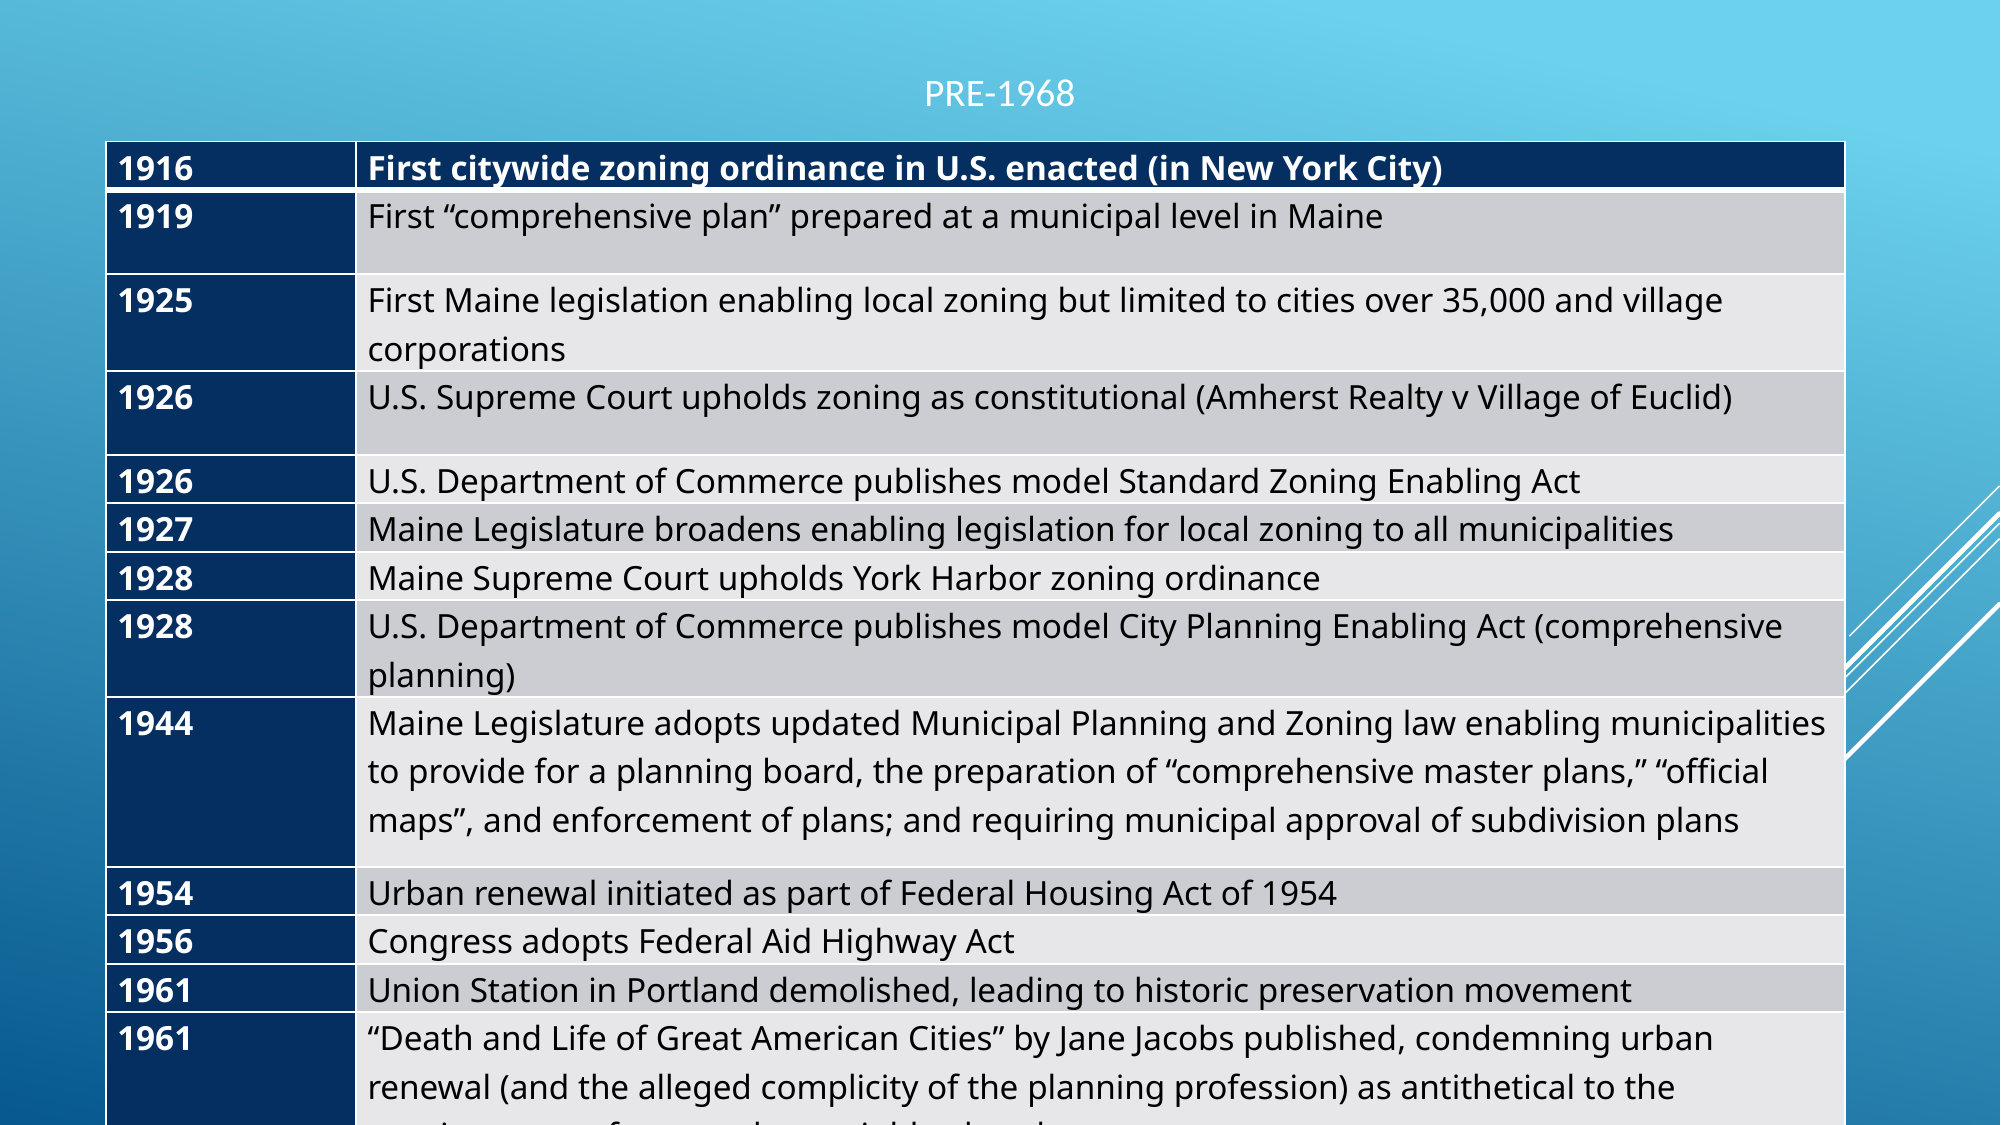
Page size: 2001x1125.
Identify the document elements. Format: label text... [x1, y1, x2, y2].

table_cell 1961 [107, 965, 355, 1011]
table_cell Maine Legislature broadens enabling legislation for local zoning to all municipalities [357, 504, 1844, 551]
title PRE-1968 [137, 59, 1863, 122]
table_cell 1919 [107, 193, 355, 273]
table_cell Maine Legislature adopts updated Municipal Planning and Zoning law enabling municipalities to provide for a planning board, the preparation of “comprehensive master plans,” “official maps”, and enforcement of plans; and requiring municipal approval of subdivision plans [357, 698, 1844, 866]
table_header 1916 [107, 142, 355, 187]
table_cell U.S. Department of Commerce publishes model City Planning Enabling Act (comprehensive planning) [357, 601, 1844, 696]
table_cell Maine Supreme Court upholds York Harbor zoning ordinance [357, 553, 1844, 599]
table_cell U.S. Department of Commerce publishes model Standard Zoning Enabling Act [357, 456, 1844, 502]
table_cell First Maine legislation enabling local zoning but limited to cities over 35,000 and village corporations [357, 275, 1844, 370]
table_cell 1928 [107, 601, 355, 696]
table_cell 1928 [107, 553, 355, 599]
table_cell 1961 [107, 1013, 355, 1125]
table_cell 1926 [107, 372, 355, 454]
table_cell Urban renewal initiated as part of Federal Housing Act of 1954 [357, 868, 1844, 914]
table_cell Congress adopts Federal Aid Highway Act [357, 916, 1844, 963]
table_cell 1956 [107, 916, 355, 963]
table_cell 1944 [107, 698, 355, 866]
table_header First citywide zoning ordinance in U.S. enacted (in New York City) [357, 142, 1844, 187]
table_cell 1954 [107, 868, 355, 914]
table_cell Union Station in Portland demolished, leading to historic preservation movement [357, 965, 1844, 1011]
table_cell “Death and Life of Great American Cities” by Jane Jacobs published, condemning urban renewal (and the alleged complicity of the planning profession) as antithetical to the requirements of great urban neighborhoods [357, 1013, 1844, 1125]
table_cell U.S. Supreme Court upholds zoning as constitutional (Amherst Realty v Village of Euclid) [357, 372, 1844, 454]
table_cell 1926 [107, 456, 355, 502]
table_cell 1925 [107, 275, 355, 370]
table_cell 1927 [107, 504, 355, 551]
table_cell First “comprehensive plan” prepared at a municipal level in Maine [357, 193, 1844, 273]
